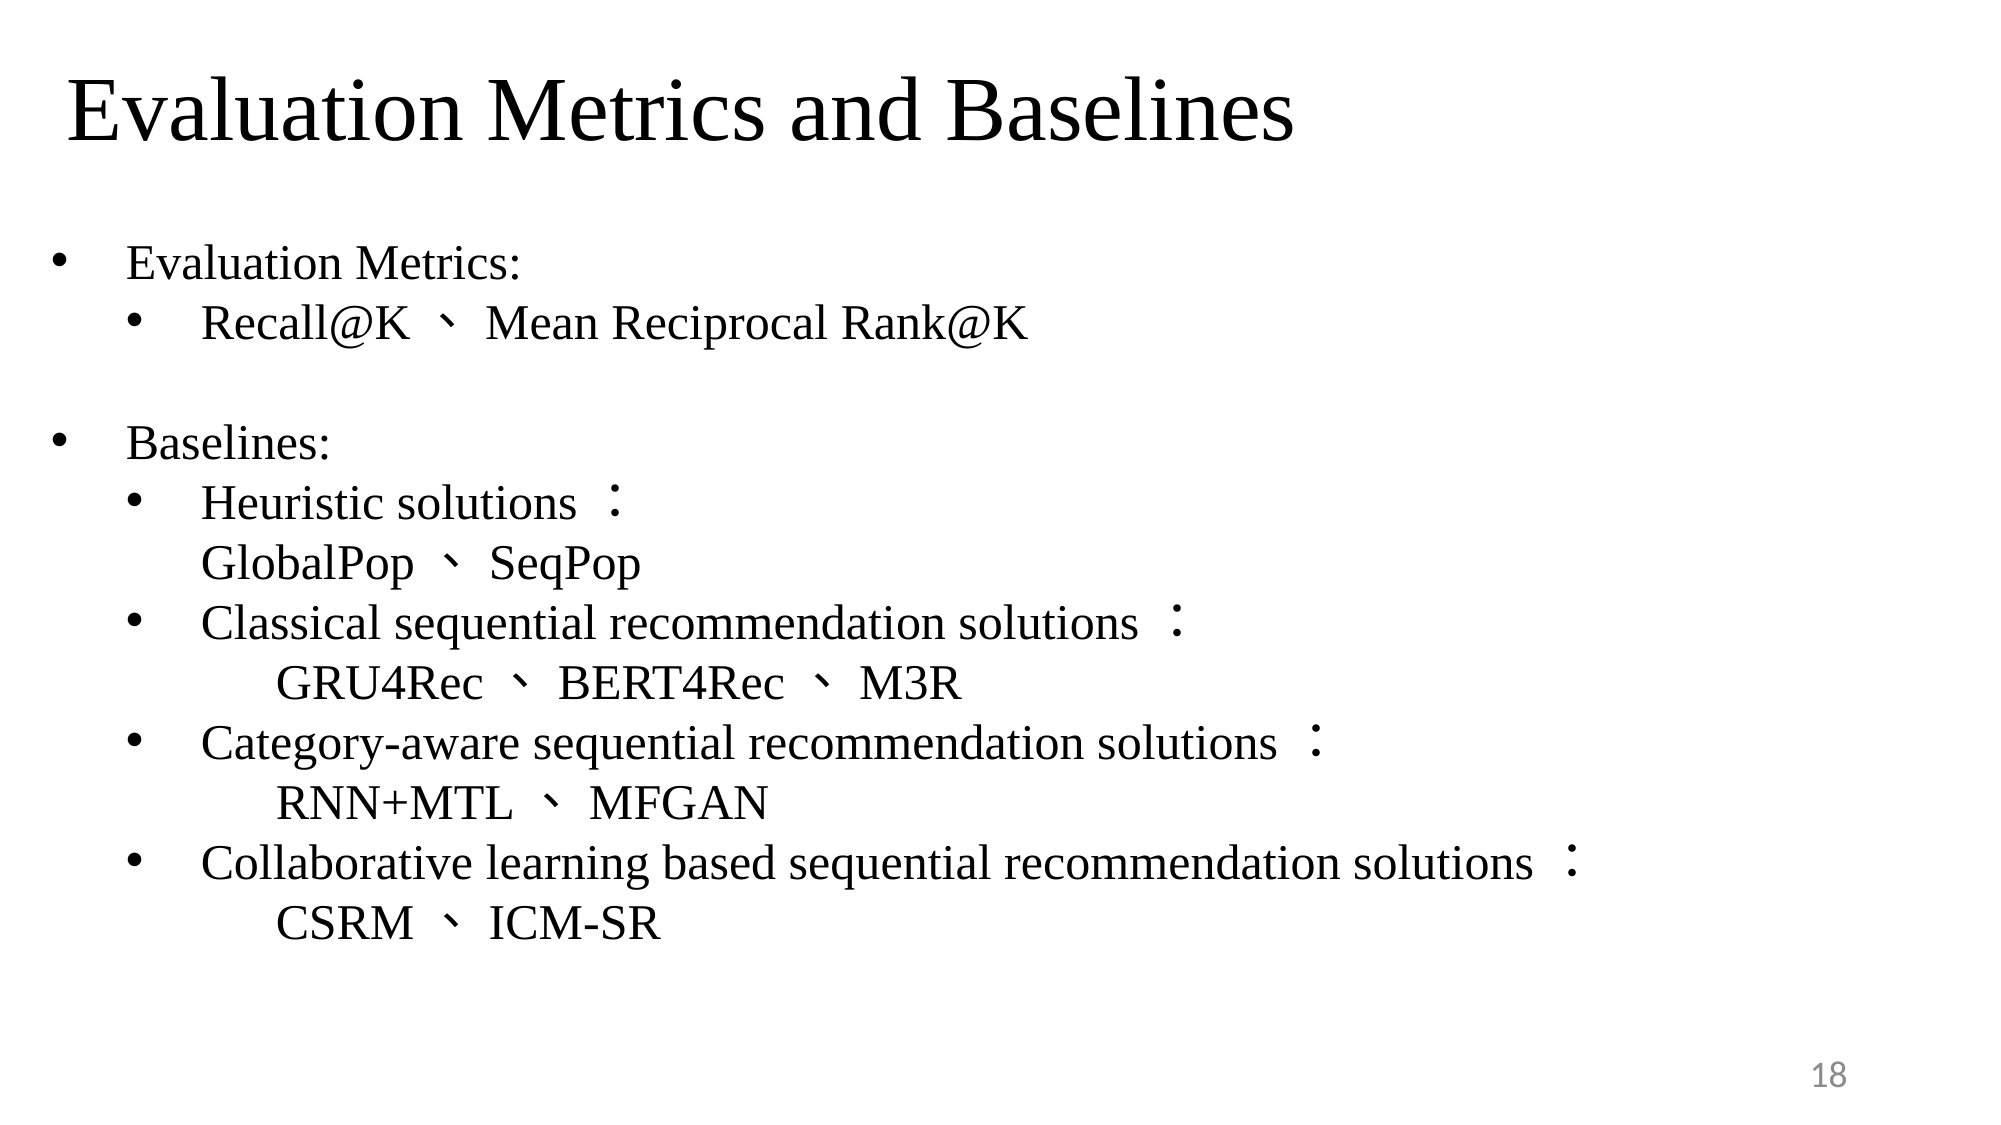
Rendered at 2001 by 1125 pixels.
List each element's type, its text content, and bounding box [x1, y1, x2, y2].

title Evaluation Metrics and Baselines [51, 0, 1358, 221]
text_box Evaluation Metrics: Recall@K、Mean Reciprocal Rank@K Baselines: Heuristic solutions： GlobalPop、SeqPop Classical sequential recommendation solutions： GRU4Rec、BERT4Rec、M3R Category-aware sequential recommendation solutions： RNN+MTL、MFGAN Collaborative learning based sequential recommendation solutions： CSRM、ICM-SR [36, 221, 1987, 957]
slide_number 18 [1412, 1042, 1863, 1103]
